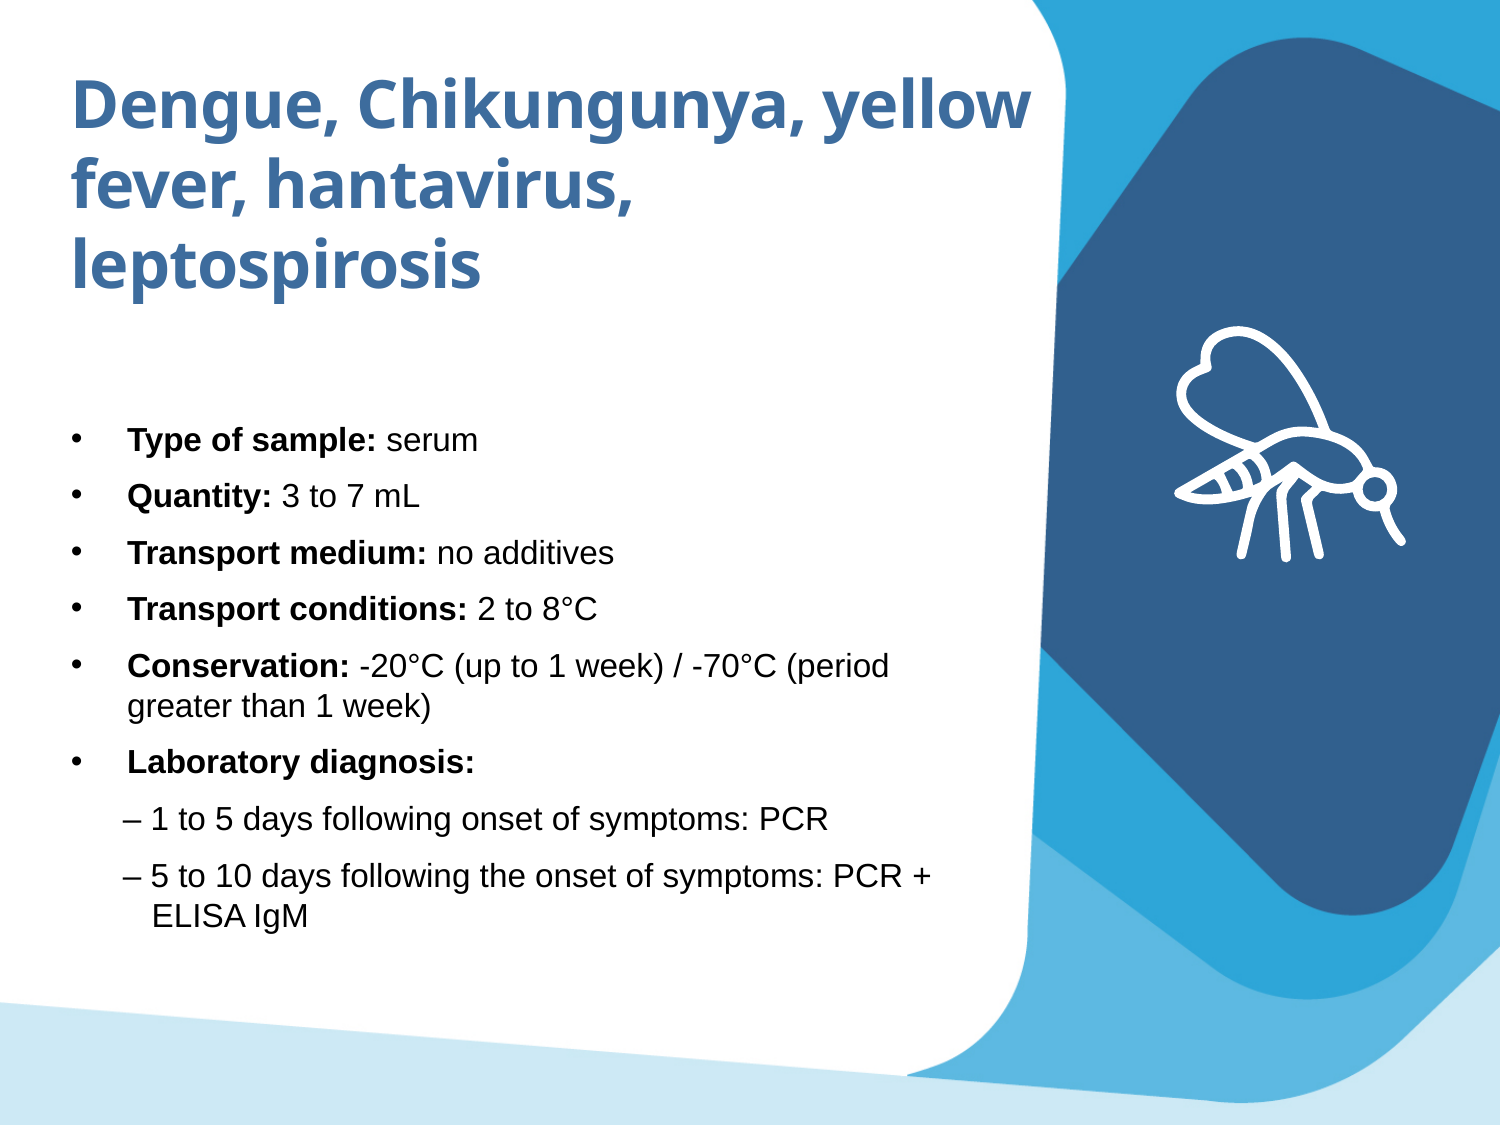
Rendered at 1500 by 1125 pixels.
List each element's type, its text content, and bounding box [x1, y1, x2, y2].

text_box [1174, 326, 1406, 563]
text_box Type of sample: serum Quantity: 3 to 7 mL Transport medium: no additives Transport conditions: 2 to 8°C Conservation: -20°C (up to 1 week) / -70°C (period greater than 1 week) Laboratory diagnosis: – 1 to 5 days following onset of symptoms: PCR – 5 to 10 days following the onset of symptoms: PCR + ELISA IgM [70, 304, 990, 1047]
text_box Dengue, Chikungunya, yellow fever, hantavirus, leptospirosis [70, 62, 1039, 303]
picture [0, 0, 1500, 1125]
